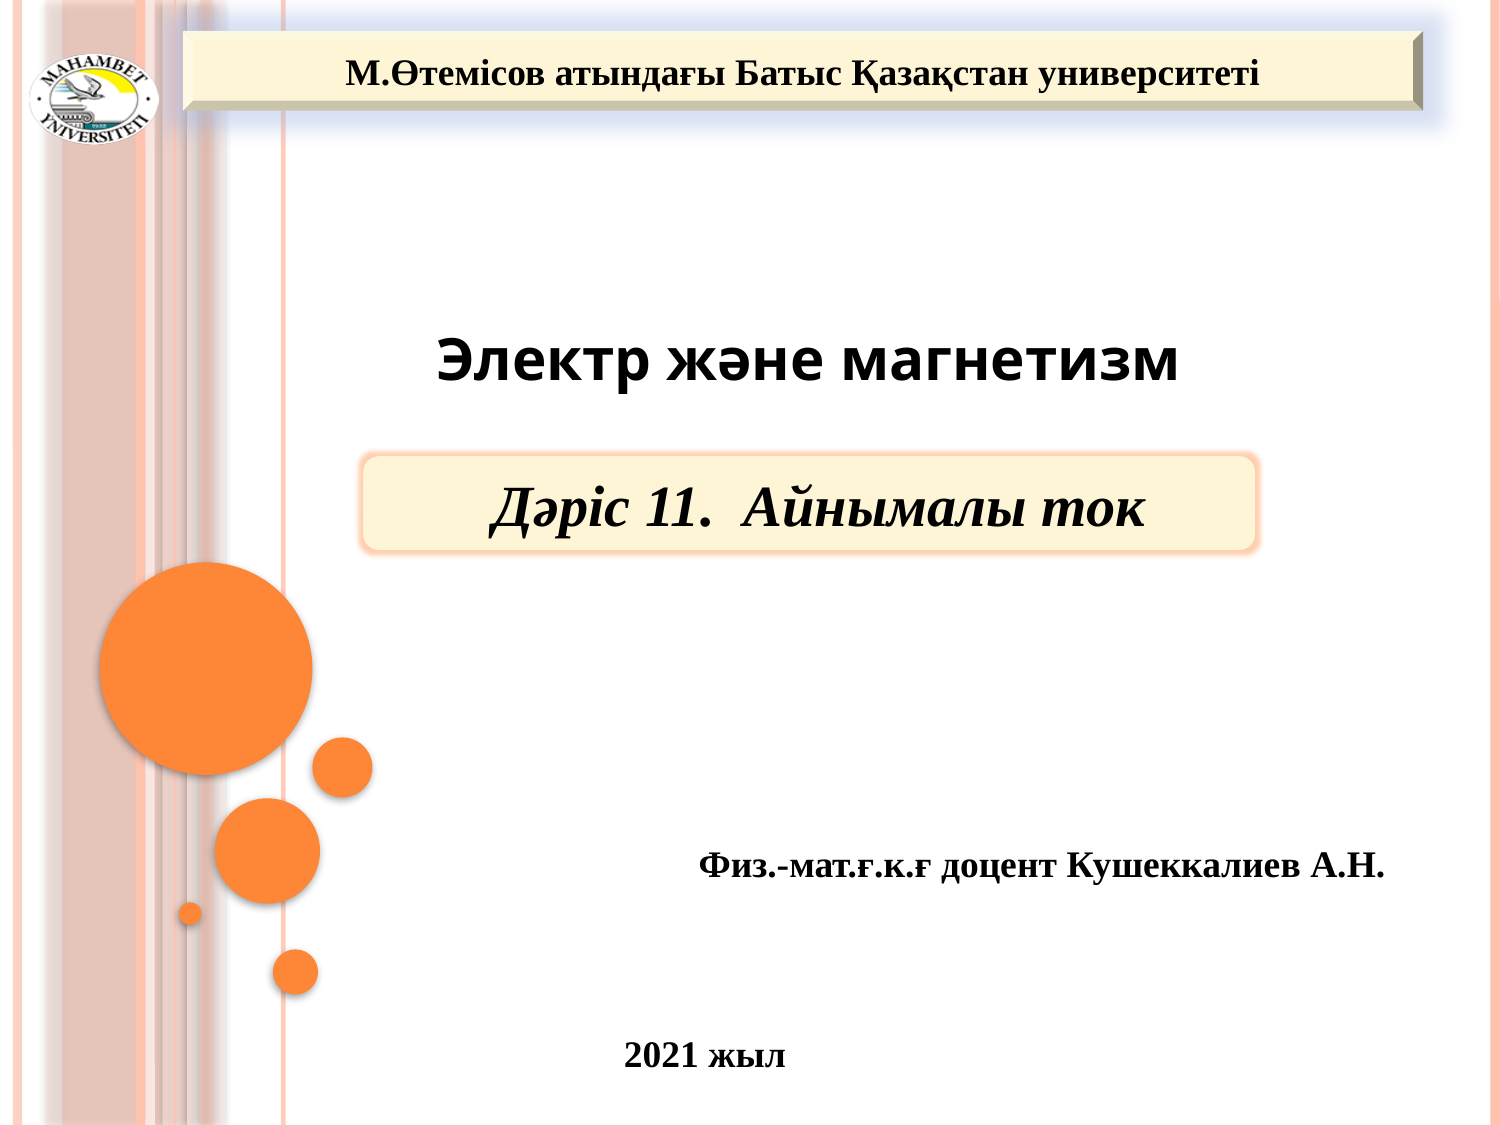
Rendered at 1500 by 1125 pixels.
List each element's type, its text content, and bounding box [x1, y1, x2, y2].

text_box 2021 жыл [609, 1023, 801, 1083]
text_box Дәріс 11. Айнымалы ток [363, 456, 1256, 551]
text_box М.Өтемісов атындағы Батыс Қазақстан университеті [182, 30, 1424, 111]
text_box Физ.-мат.ғ.к.ғ доцент Кушеккалиев А.Н. [587, 832, 1498, 893]
picture [28, 53, 159, 145]
text_box Электр және магнетизм [206, 314, 1412, 400]
text_box мұндағы r — тізбектегі актив қуат (P) бойынша анықталатын тізбектің актив кедергісі [185, 31, 1422, 40]
